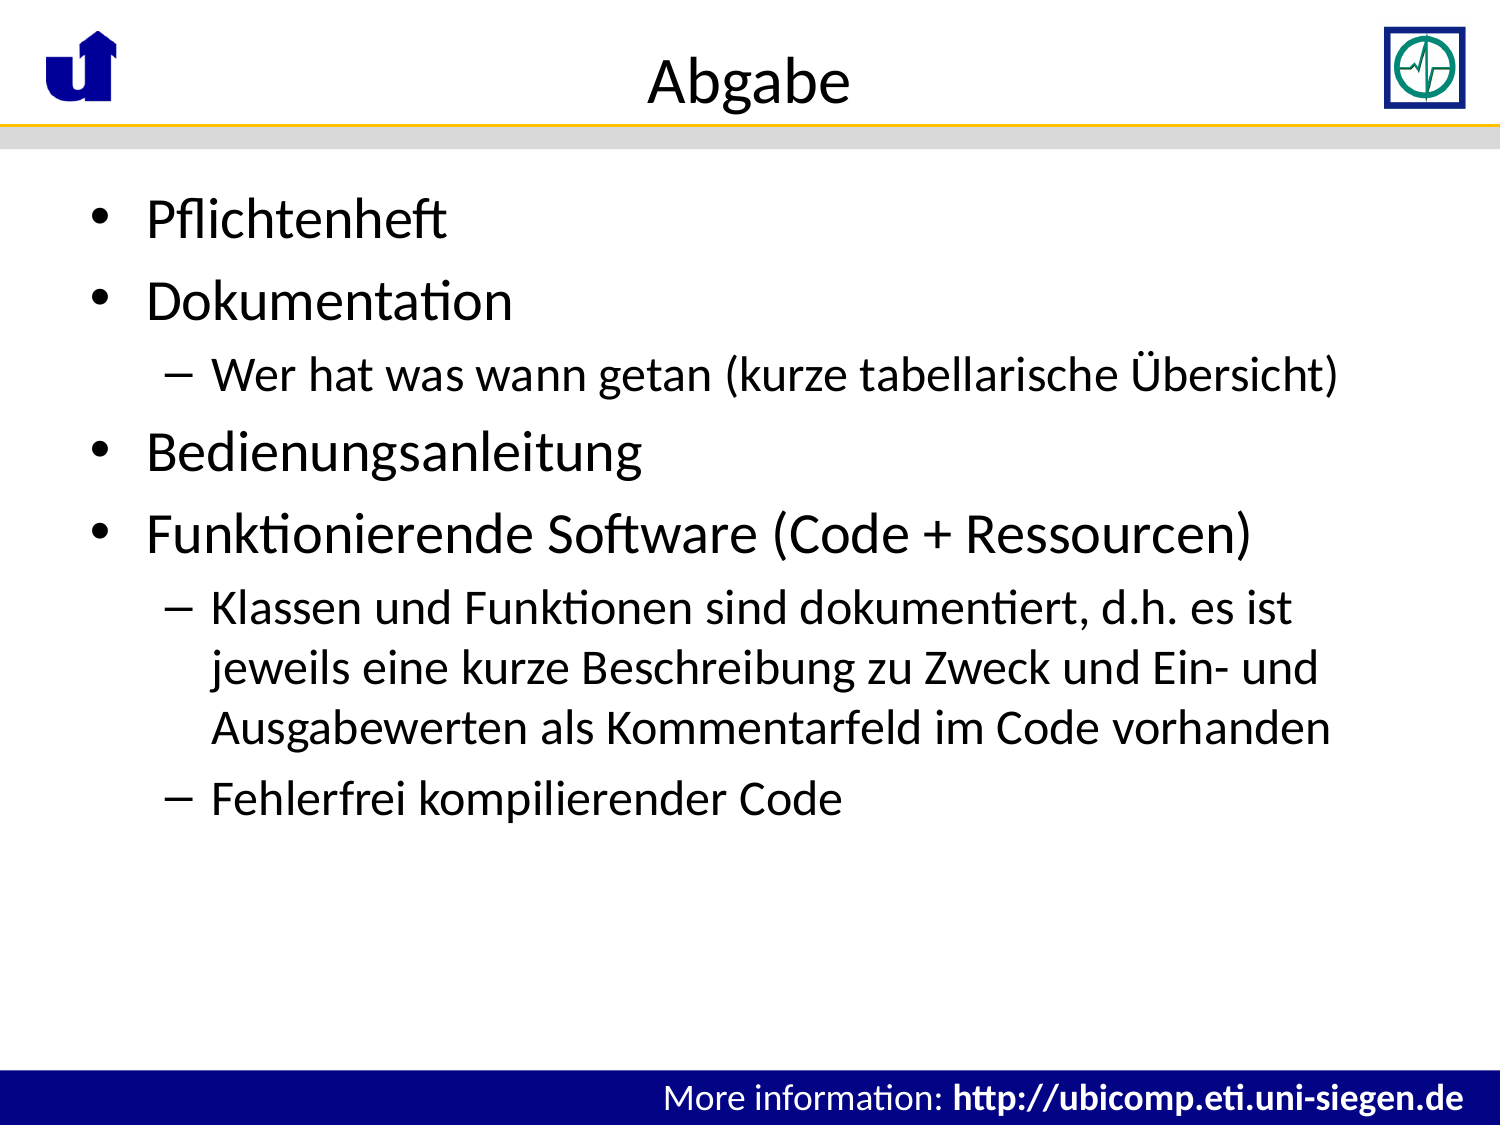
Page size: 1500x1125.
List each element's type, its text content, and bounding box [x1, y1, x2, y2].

picture [46, 31, 124, 102]
title Abgabe [152, 29, 1348, 134]
list Pflichtenheft Dokumentation Wer hat was wann getan (kurze tabellarische Übersicht) Bedienungsanleitung Funktionierende Software (Code + Ressourcen) Klassen und Funktionen sind dokumentiert, d.h. es ist jeweils eine kurze Beschreibung zu Zweck und Ein- und Ausgabewerten als Kommentarfeld im Code vorhanden Fehlerfrei kompilierender Code [75, 172, 1425, 1047]
